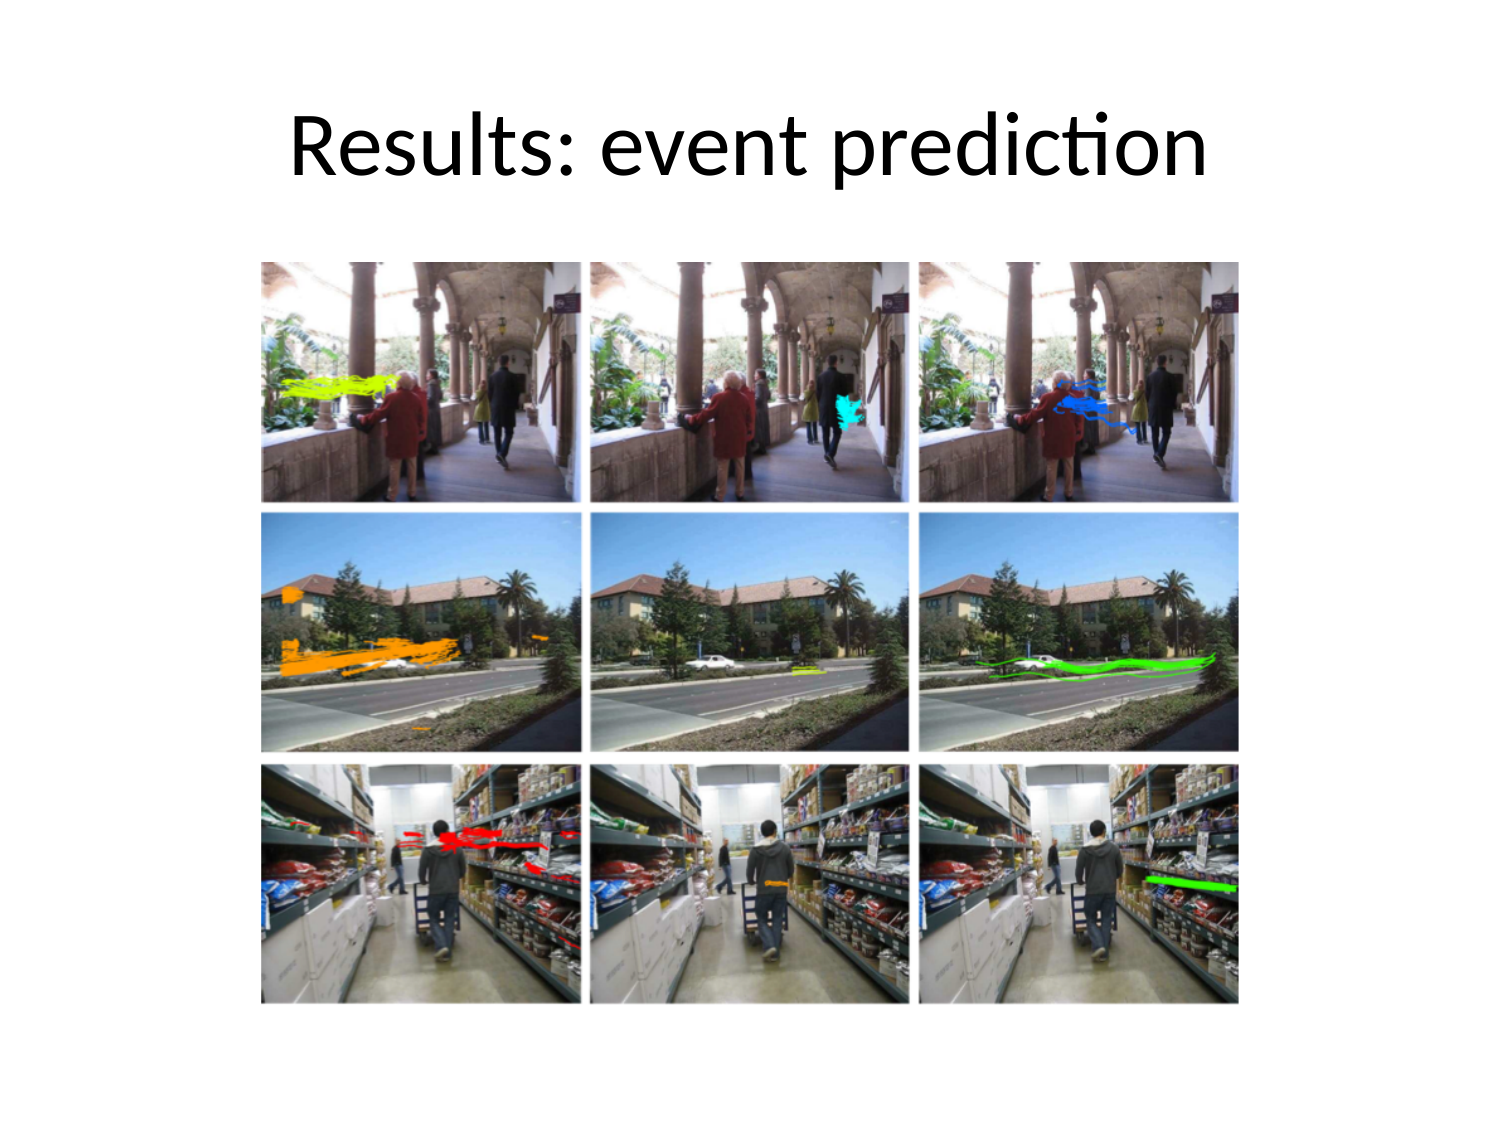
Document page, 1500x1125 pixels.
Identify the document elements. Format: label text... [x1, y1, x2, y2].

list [74, 262, 1426, 1006]
title Results: event prediction [75, 45, 1425, 233]
